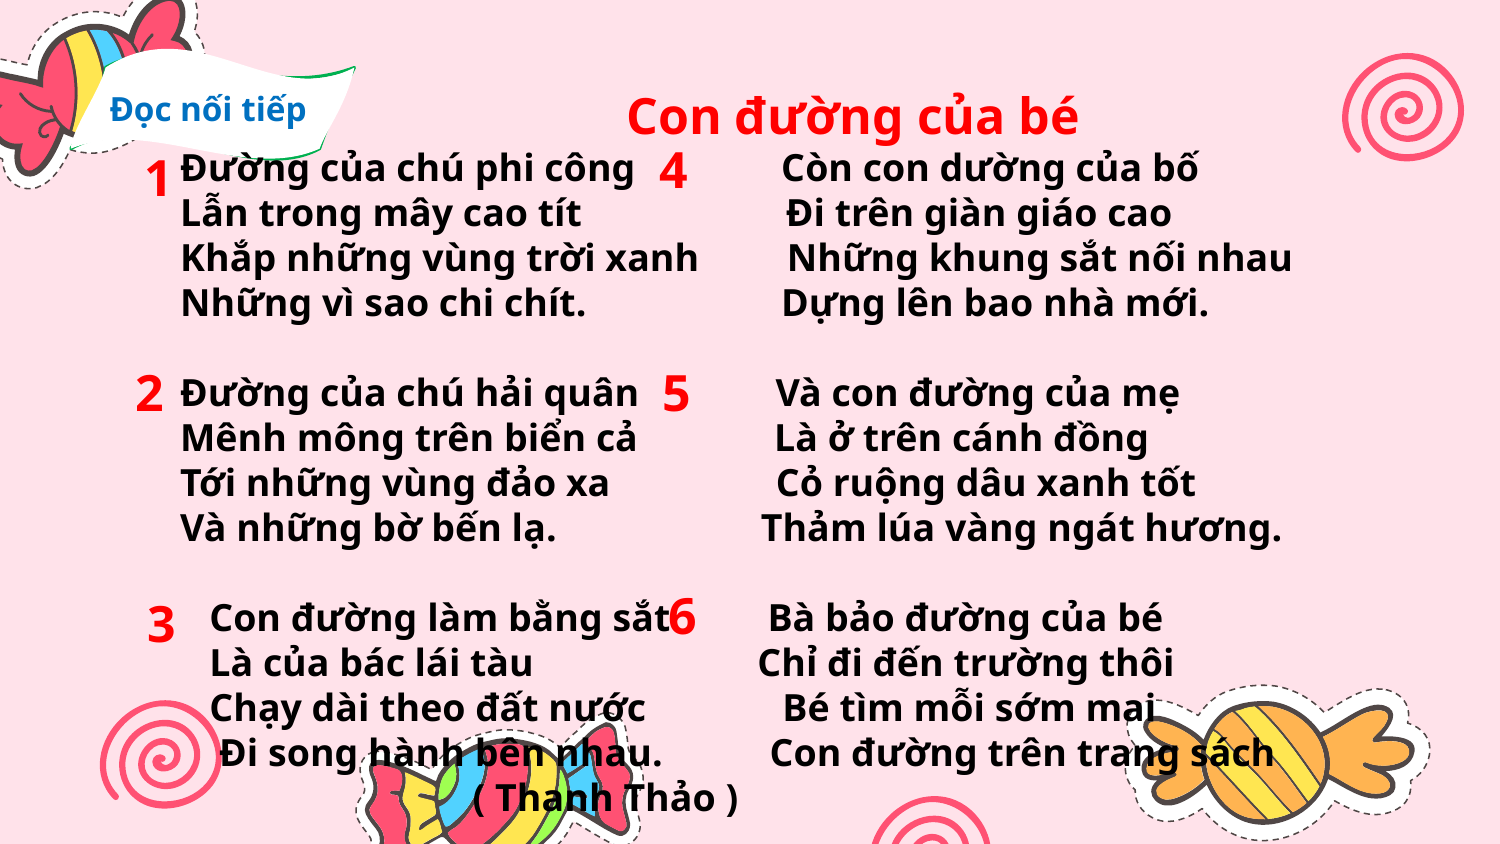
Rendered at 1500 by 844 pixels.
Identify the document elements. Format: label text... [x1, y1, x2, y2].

text_box 6 [628, 577, 735, 653]
text_box Đọc nối tiếp [322, 67, 355, 76]
text_box Đọc nối tiếp [70, 48, 284, 149]
text_box Con đường của bé Đường của chú phi công Còn con dường của bố Lẫn trong mây cao tít Đi trên giàn giáo cao Khắp những vùng trời xanh Những khung sắt nối nhau Những vì sao chi chít. Dựng lên bao nhà mới. Đường của chú hải quân Và con đường của mẹ Mênh mông trên biển cả Là ở trên cánh đồng Tới những vùng đảo xa Cỏ ruộng dâu xanh tốt Và những bờ bến lạ. Thảm lúa vàng ngát hương. Con đường làm bằng sắt Bà bảo đường của bé Là của bác lái tàu Chỉ đi đến trường thôi Chạy dài theo đất nước Bé tìm mỗi sớm mai Đi song hành bên nhau. Con đường trên trang sách ( Thanh Thảo ) [165, 76, 1500, 844]
text_box 3 [132, 584, 262, 660]
text_box 2 [120, 354, 227, 430]
text_box 4 [631, 131, 739, 207]
text_box 1 [129, 139, 237, 214]
text_box 5 [608, 354, 715, 430]
